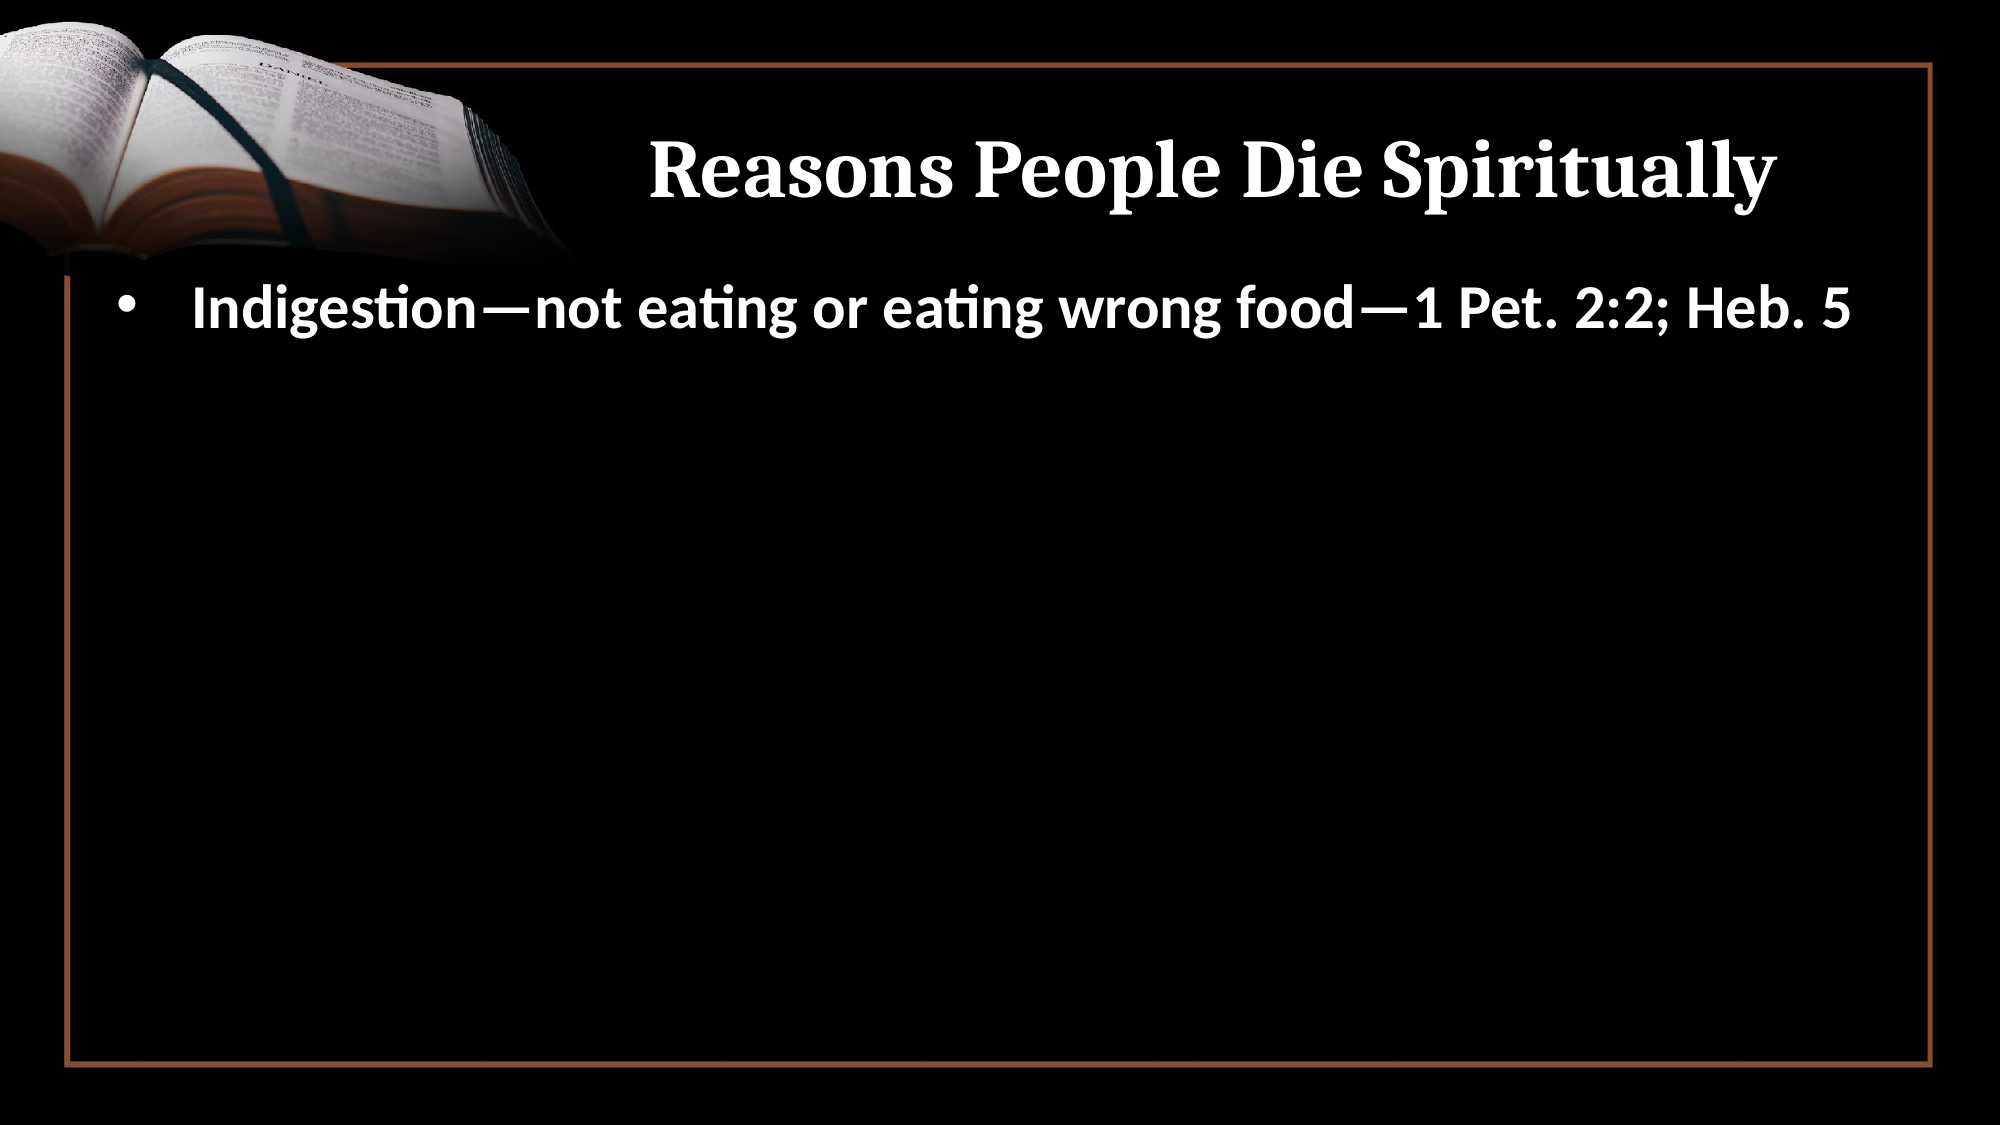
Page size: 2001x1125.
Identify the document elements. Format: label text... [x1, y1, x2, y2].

text_box Indigestion—not eating or eating wrong food—1 Pet. 2:2; Heb. 5 [101, 258, 1892, 349]
title Reasons People Die Spiritually [488, 49, 1940, 293]
picture [0, 0, 2000, 1125]
